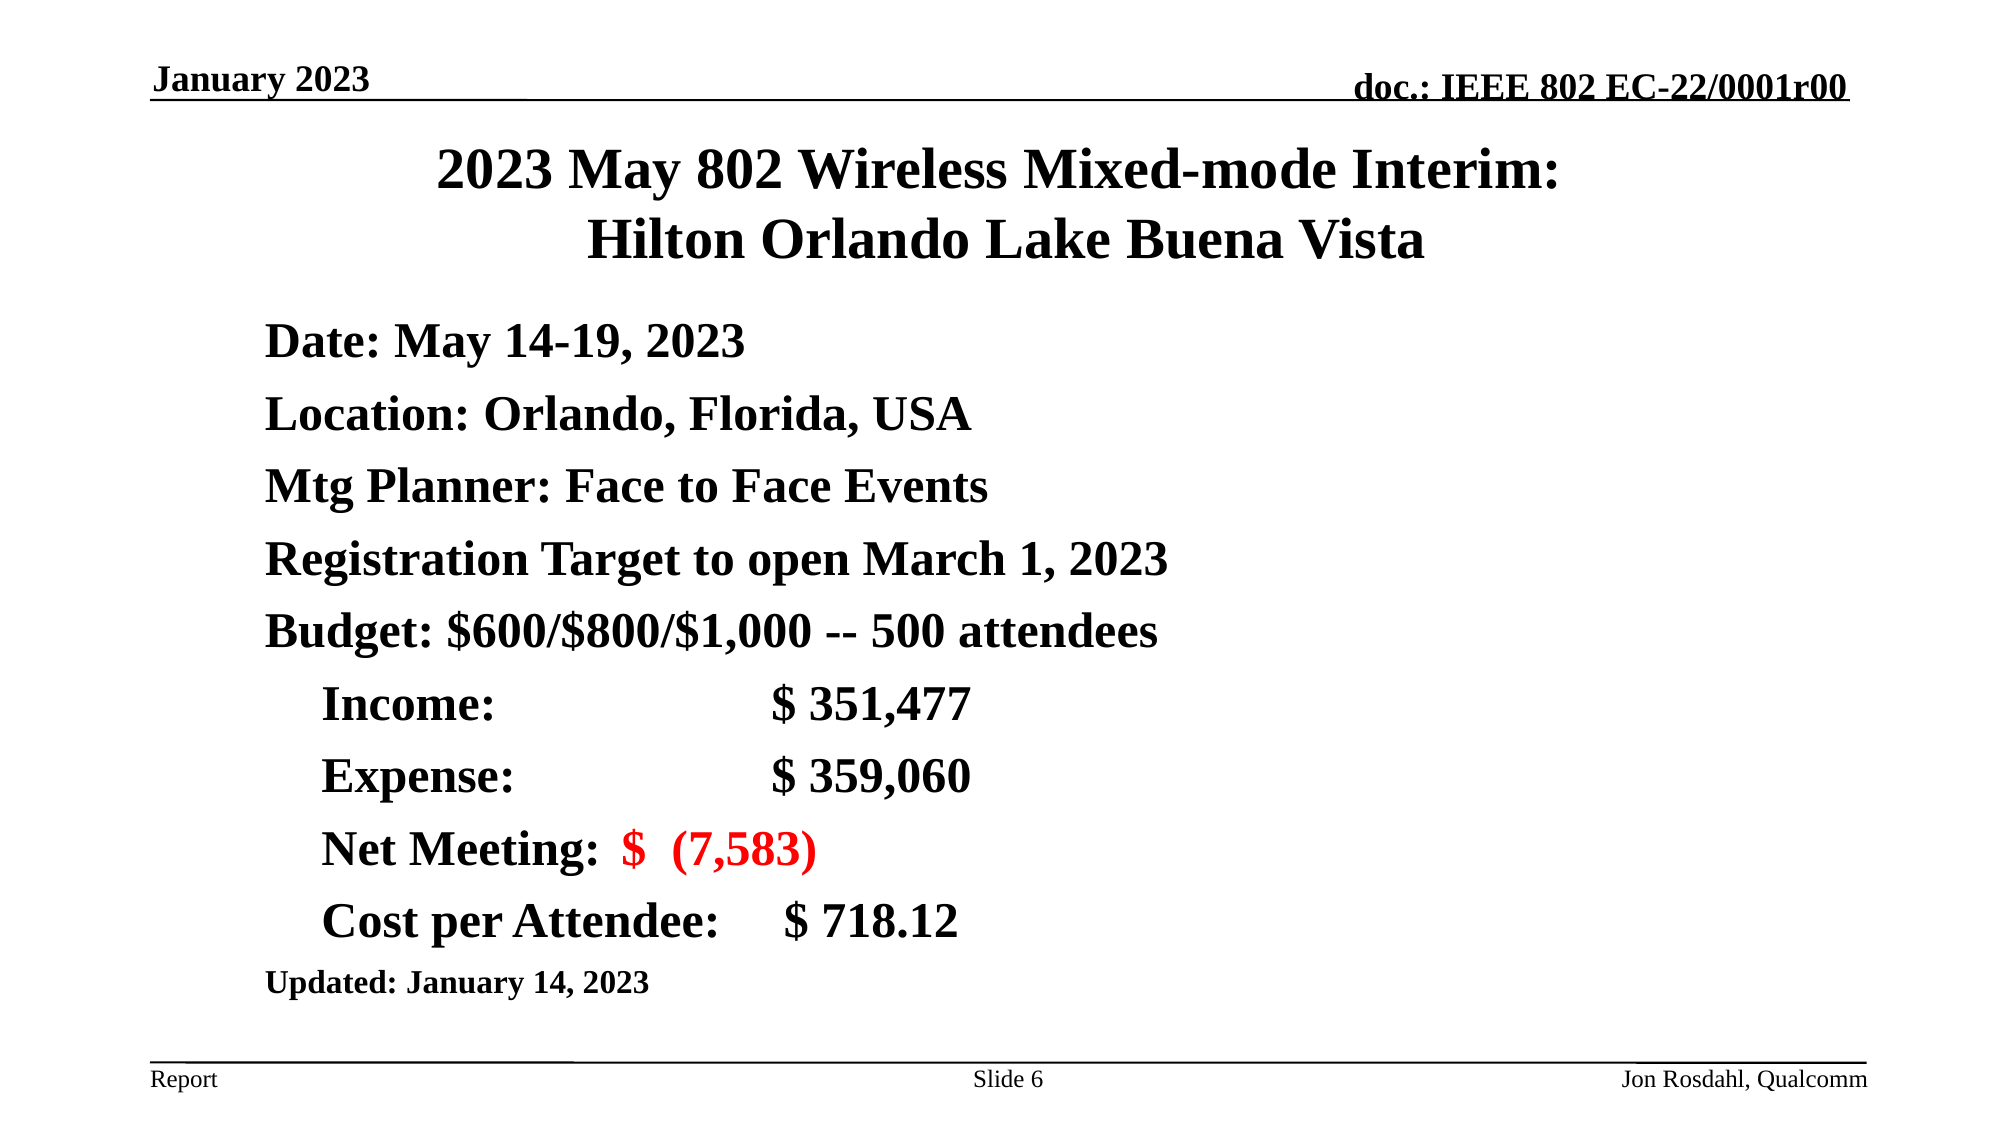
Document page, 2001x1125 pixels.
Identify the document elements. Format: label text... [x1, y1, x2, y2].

title 2023 May 802 Wireless Mixed-mode Interim: Hilton Orlando Lake Buena Vista [362, 112, 1652, 288]
slide_number Slide 6 [950, 1061, 1067, 1123]
list Date: May 14-19, 2023 Location: Orlando, Florida, USA Mtg Planner: Face to Face Events Registration Target to open March 1, 2023 Budget: $600/$800/$1,000 -- 500 attendees Income: $ 351,477 Expense: $ 359,060 Net Meeting: $ (7,583) Cost per Attendee: $ 718.12 Updated: January 14, 2023 [249, 299, 1851, 1051]
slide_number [152, 54, 563, 100]
footer Jon Rosdahl, Qualcomm [1171, 1061, 1869, 1093]
